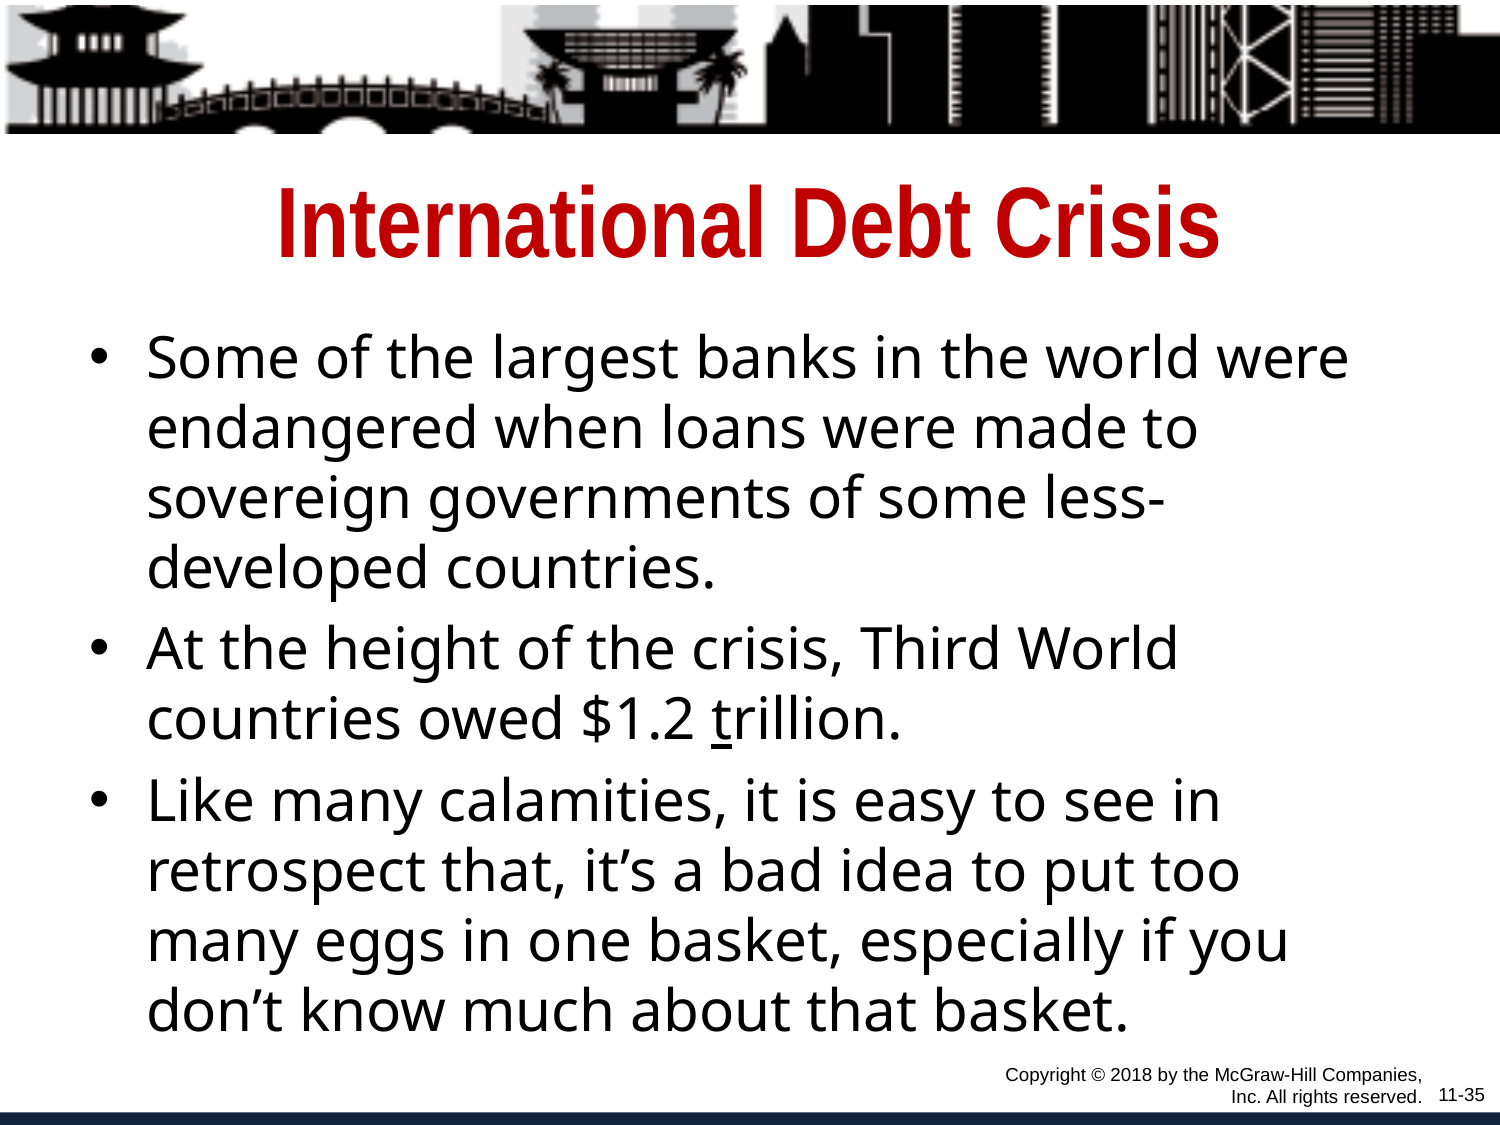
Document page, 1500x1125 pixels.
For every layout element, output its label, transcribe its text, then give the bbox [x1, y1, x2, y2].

list Some of the largest banks in the world were endangered when loans were made to sovereign governments of some less-developed countries. At the height of the crisis, Third World countries owed $1.2 trillion. Like many calamities, it is easy to see in retrospect that, it’s a bad idea to put too many eggs in one basket, especially if you don’t know much about that basket. [75, 312, 1425, 1055]
title International Debt Crisis [75, 149, 1425, 312]
text_box 11-35 [1412, 1074, 1500, 1125]
footer Copyright © 2018 by the McGraw-Hill Companies, Inc. All rights reserved. [962, 1062, 1438, 1125]
picture [0, 5, 1500, 134]
